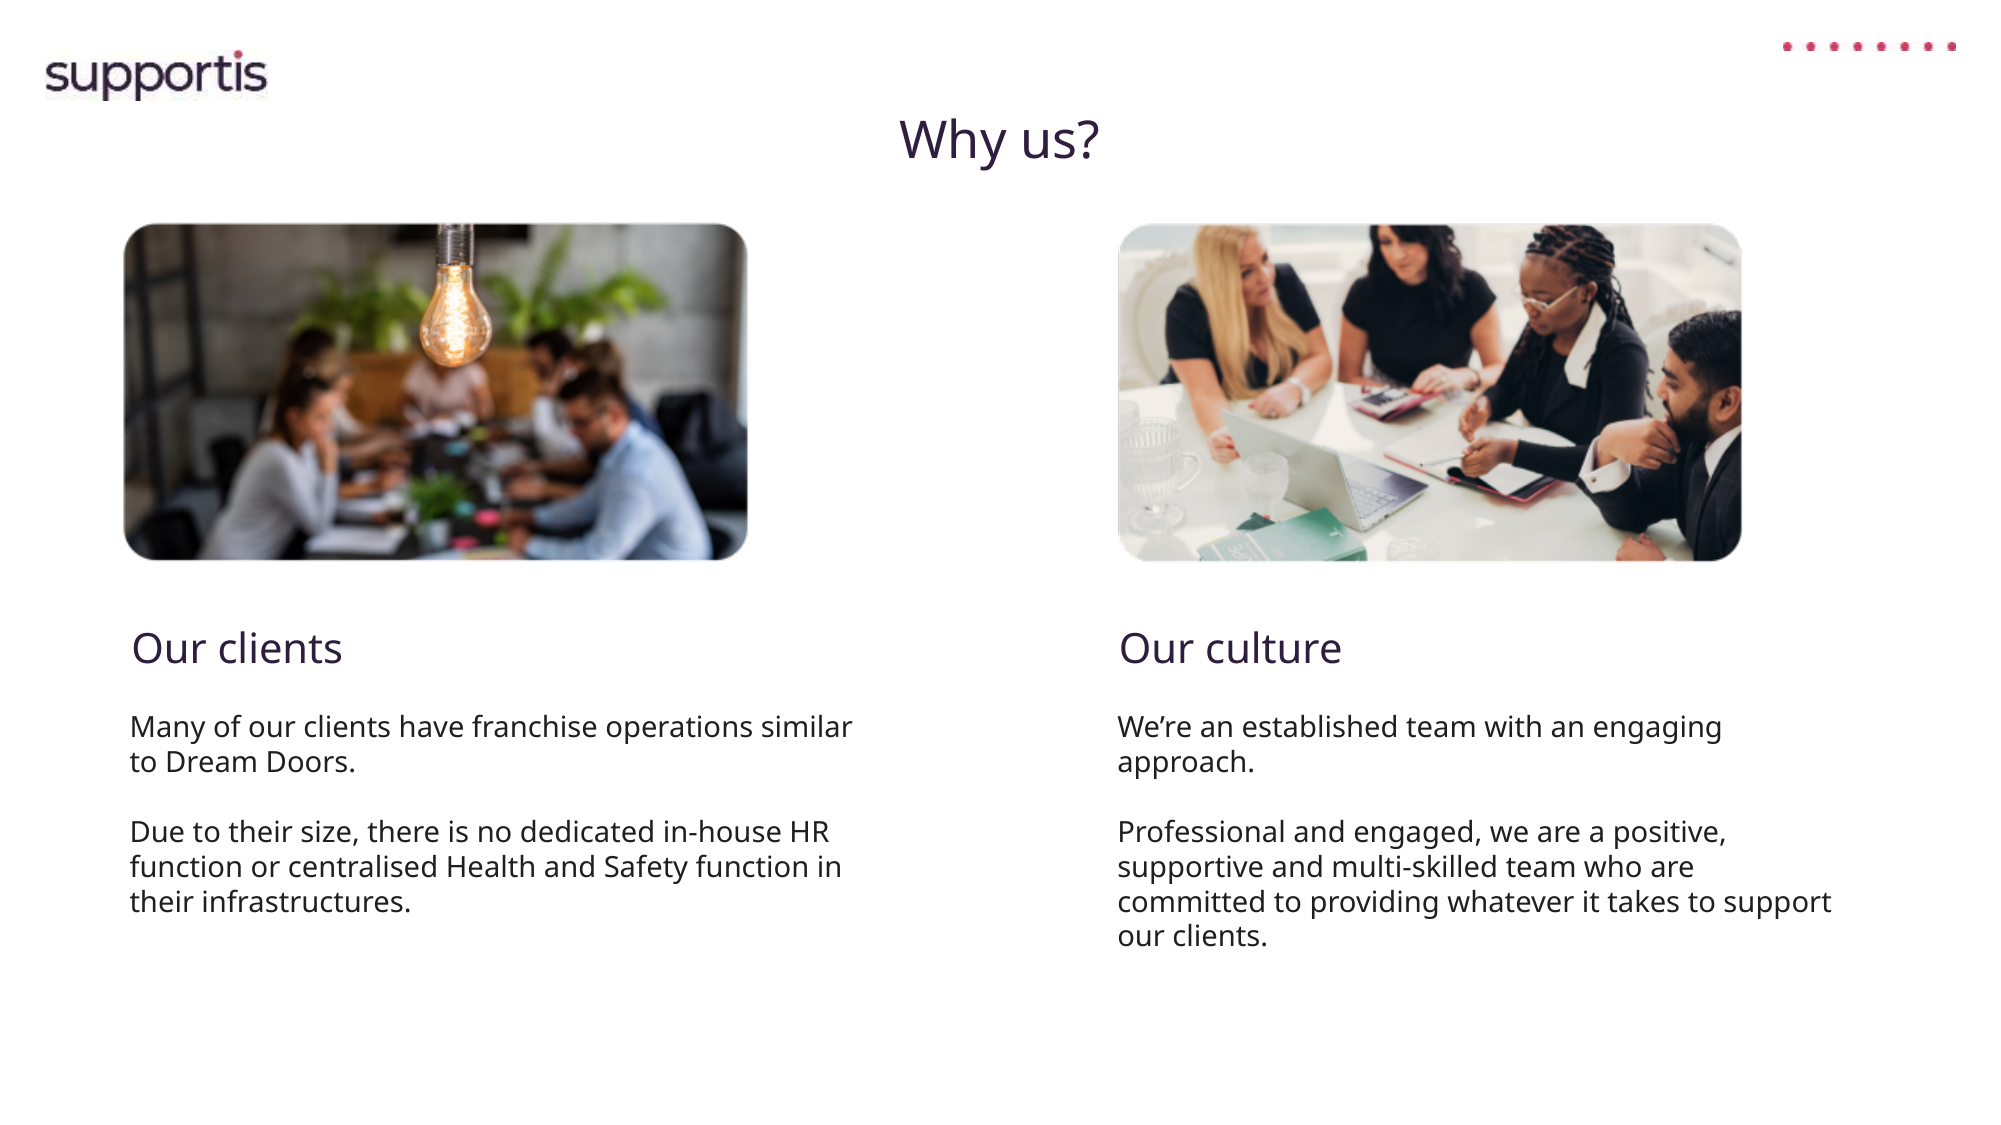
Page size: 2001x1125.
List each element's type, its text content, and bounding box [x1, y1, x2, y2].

text_box Our culture [1111, 614, 1643, 679]
text_box Many of our clients have franchise operations similar to Dream Doors. Due to their size, there is no dedicated in-house HR function or centralised Health and Safety function in their infrastructures. [122, 700, 865, 926]
text_box Our clients [124, 614, 656, 679]
picture [1111, 218, 1749, 577]
picture [45, 50, 268, 101]
text_box Why us? [637, 98, 1363, 176]
picture [1783, 42, 1956, 52]
text_box We’re an established team with an engaging approach. Professional and engaged, we are a positive, supportive and multi-skilled team who are committed to providing whatever it takes to support our clients. [1109, 700, 1853, 961]
picture [116, 217, 754, 577]
